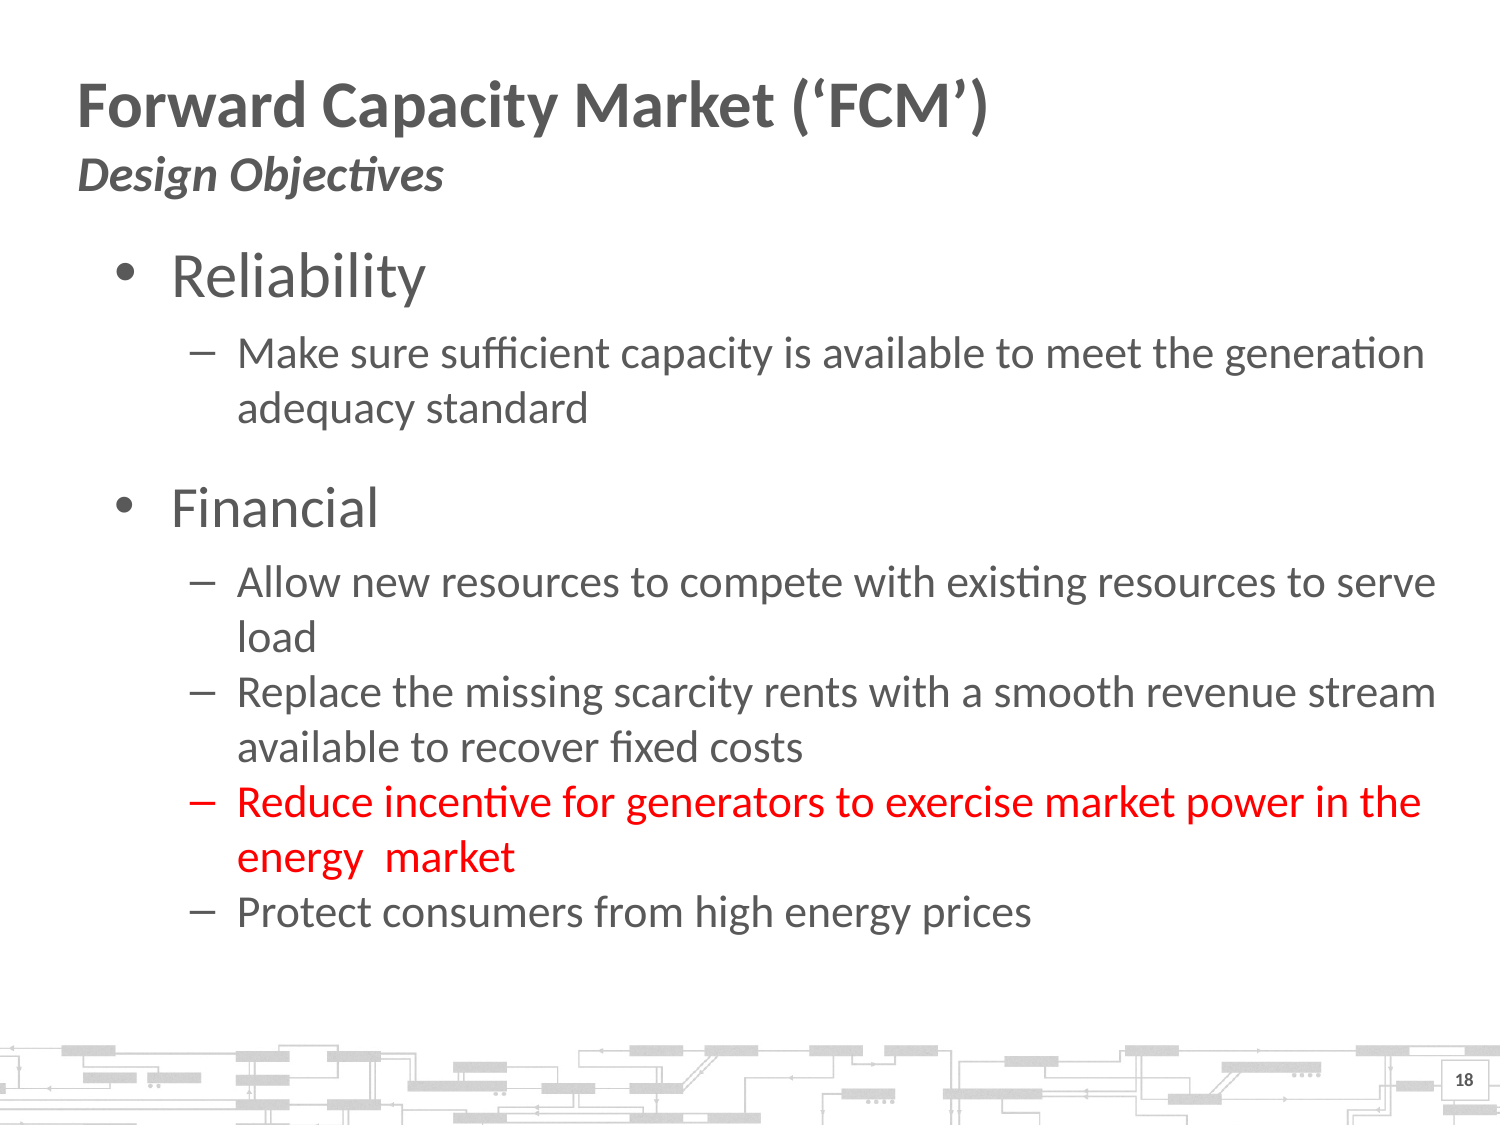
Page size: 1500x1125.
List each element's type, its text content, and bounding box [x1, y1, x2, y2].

picture [0, 1041, 1500, 1125]
title Forward Capacity Market (‘FCM’) Design Objectives [62, 24, 1425, 238]
slide_number 18 [1438, 1057, 1491, 1102]
list Reliability Make sure sufficient capacity is available to meet the generation adequacy standard Financial Allow new resources to compete with existing resources to serve load Replace the missing scarcity rents with a smooth revenue stream available to recover fixed costs Reduce incentive for generators to exercise market power in the energy market Protect consumers from high energy prices [99, 224, 1462, 1013]
